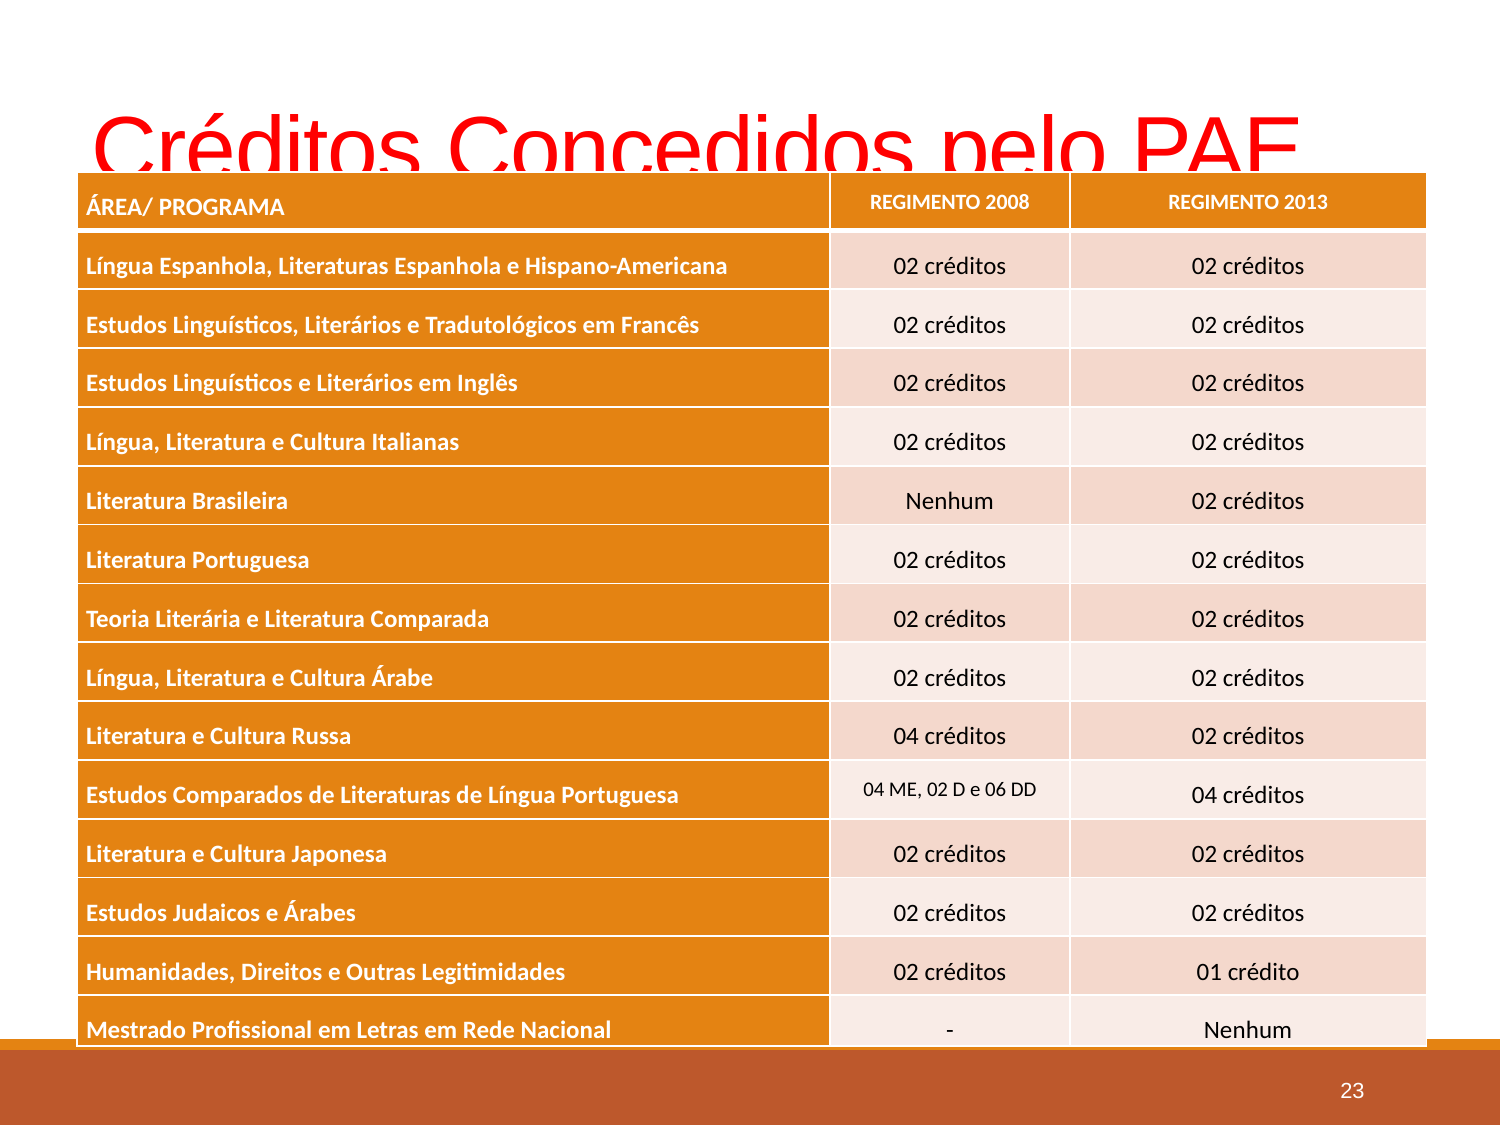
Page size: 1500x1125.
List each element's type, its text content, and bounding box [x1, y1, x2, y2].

table_cell Nenhum [1071, 996, 1426, 1045]
table_header REGIMENTO 2008 [831, 173, 1069, 228]
table_cell 02 créditos [831, 937, 1069, 994]
table_cell 04 créditos [831, 702, 1069, 759]
table_cell 04 ME, 02 D e 06 DD [831, 761, 1069, 818]
table_cell Literatura e Cultura Russa [78, 702, 829, 759]
table_cell 02 créditos [1071, 525, 1426, 583]
table_cell 02 créditos [831, 233, 1069, 288]
table_cell 02 créditos [831, 349, 1069, 406]
table_cell 01 crédito [1071, 937, 1426, 994]
table_cell 02 créditos [1071, 820, 1426, 877]
table_cell Língua, Literatura e Cultura Italianas [78, 408, 829, 465]
table_cell 04 créditos [1071, 761, 1426, 818]
table_cell Literatura Portuguesa [78, 525, 829, 583]
table_cell 02 créditos [831, 408, 1069, 465]
table_cell Teoria Literária e Literatura Comparada [78, 584, 829, 641]
table_header ÁREA/ PROGRAMA [78, 173, 829, 228]
table_cell 02 créditos [831, 290, 1069, 347]
table_cell Literatura e Cultura Japonesa [78, 820, 829, 877]
table_cell Estudos Comparados de Literaturas de Língua Portuguesa [78, 761, 829, 818]
table_cell 02 créditos [1071, 290, 1426, 347]
table_cell 02 créditos [1071, 702, 1426, 759]
table_cell 02 créditos [1071, 878, 1426, 935]
table_cell Estudos Judaicos e Árabes [78, 878, 829, 935]
table_cell Nenhum [831, 467, 1069, 524]
table_cell 02 créditos [1071, 233, 1426, 288]
table_cell Mestrado Profissional em Letras em Rede Nacional [78, 996, 829, 1045]
table_cell Literatura Brasileira [78, 467, 829, 524]
table_cell - [831, 996, 1069, 1045]
table_cell Língua, Literatura e Cultura Árabe [78, 643, 829, 700]
table_cell 02 créditos [831, 584, 1069, 641]
slide_number 23 [1218, 1059, 1380, 1120]
table_cell 02 créditos [831, 878, 1069, 935]
table_cell 02 créditos [1071, 643, 1426, 700]
table_header REGIMENTO 2013 [1071, 173, 1426, 228]
table_cell 02 créditos [831, 525, 1069, 583]
table_cell Estudos Linguísticos e Literários em Inglês [78, 349, 829, 406]
table_cell 02 créditos [1071, 467, 1426, 524]
table_cell 02 créditos [1071, 584, 1426, 641]
table_cell 02 créditos [831, 643, 1069, 700]
table_cell 02 créditos [1071, 349, 1426, 406]
title Créditos Concedidos pelo PAE [76, 19, 1427, 171]
table_cell Humanidades, Direitos e Outras Legitimidades [78, 937, 829, 994]
table_cell Estudos Linguísticos, Literários e Tradutológicos em Francês [78, 290, 829, 347]
table_cell 02 créditos [1071, 408, 1426, 465]
table_cell 02 créditos [831, 820, 1069, 877]
table_cell Língua Espanhola, Literaturas Espanhola e Hispano-Americana [78, 233, 829, 288]
